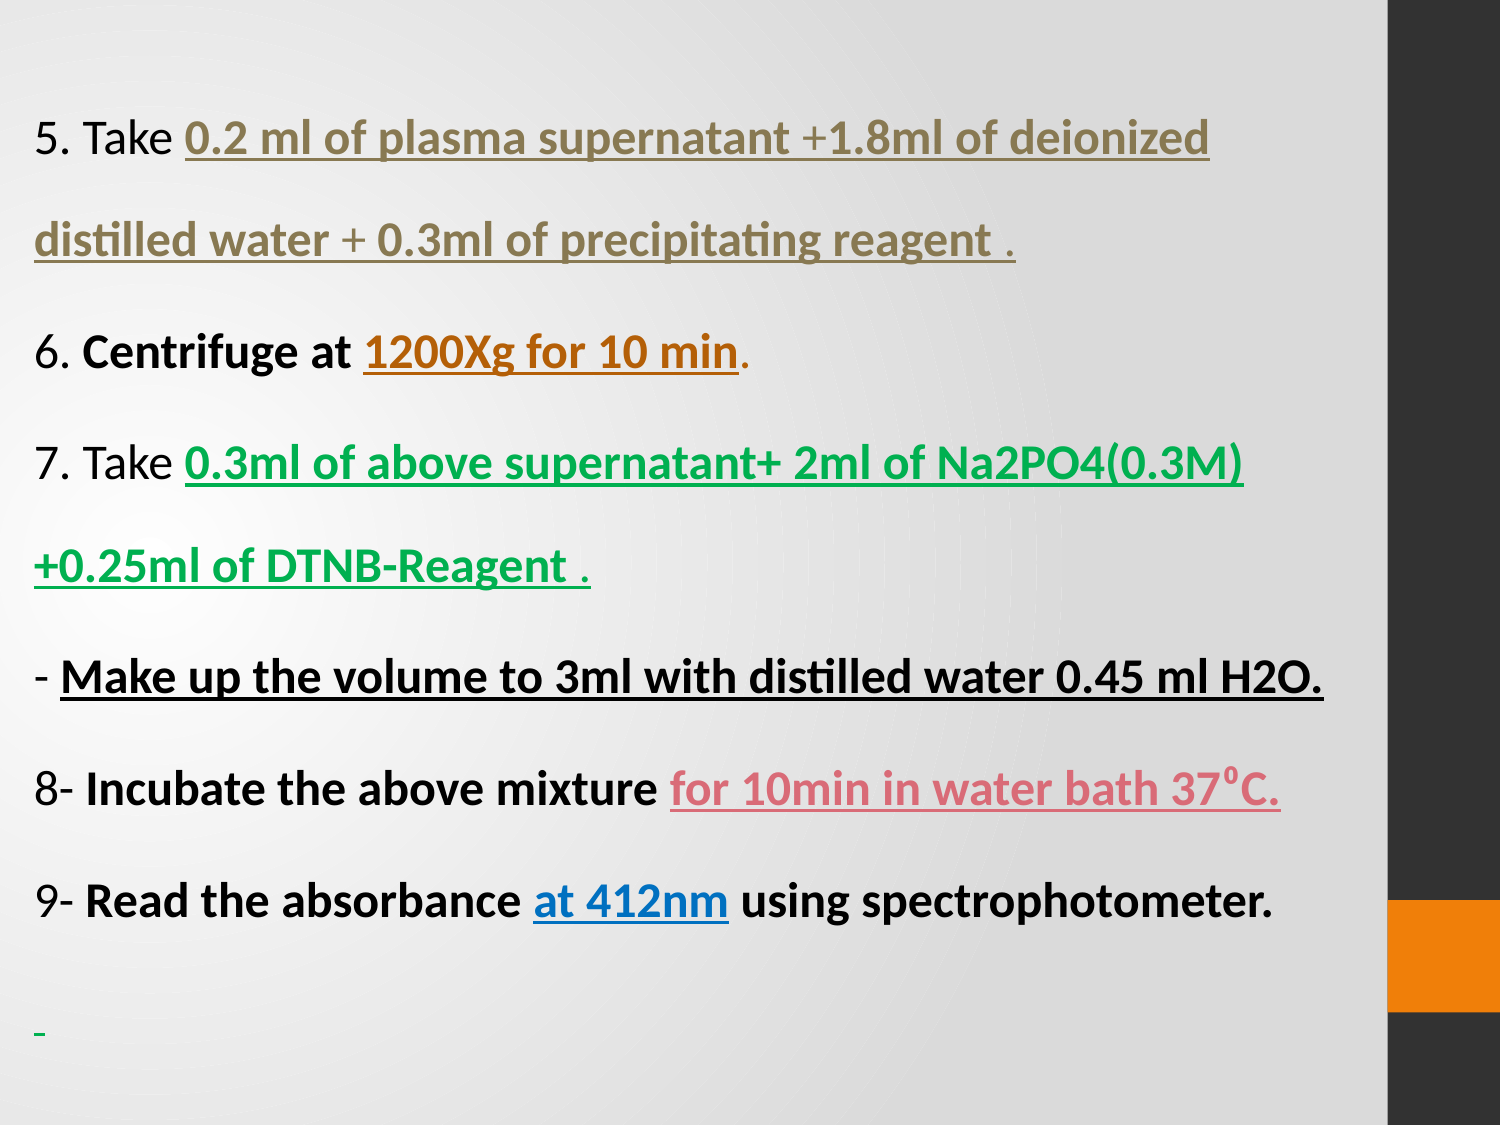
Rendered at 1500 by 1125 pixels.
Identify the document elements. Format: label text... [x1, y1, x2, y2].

list 5. Take 0.2 ml of plasma supernatant +1.8ml of deionized distilled water + 0.3ml of precipitating reagent . 6. Centrifuge at 1200Xg for 10 min. 7. Take 0.3ml of above supernatant+ 2ml of Na2PO4(0.3M) +0.25ml of DTNB-Reagent . - Make up the volume to 3ml with distilled water 0.45 ml H2O. 8- Incubate the above mixture for 10min in water bath 37⁰C. 9- Read the absorbance at 412nm using spectrophotometer. [0, 54, 1400, 1125]
